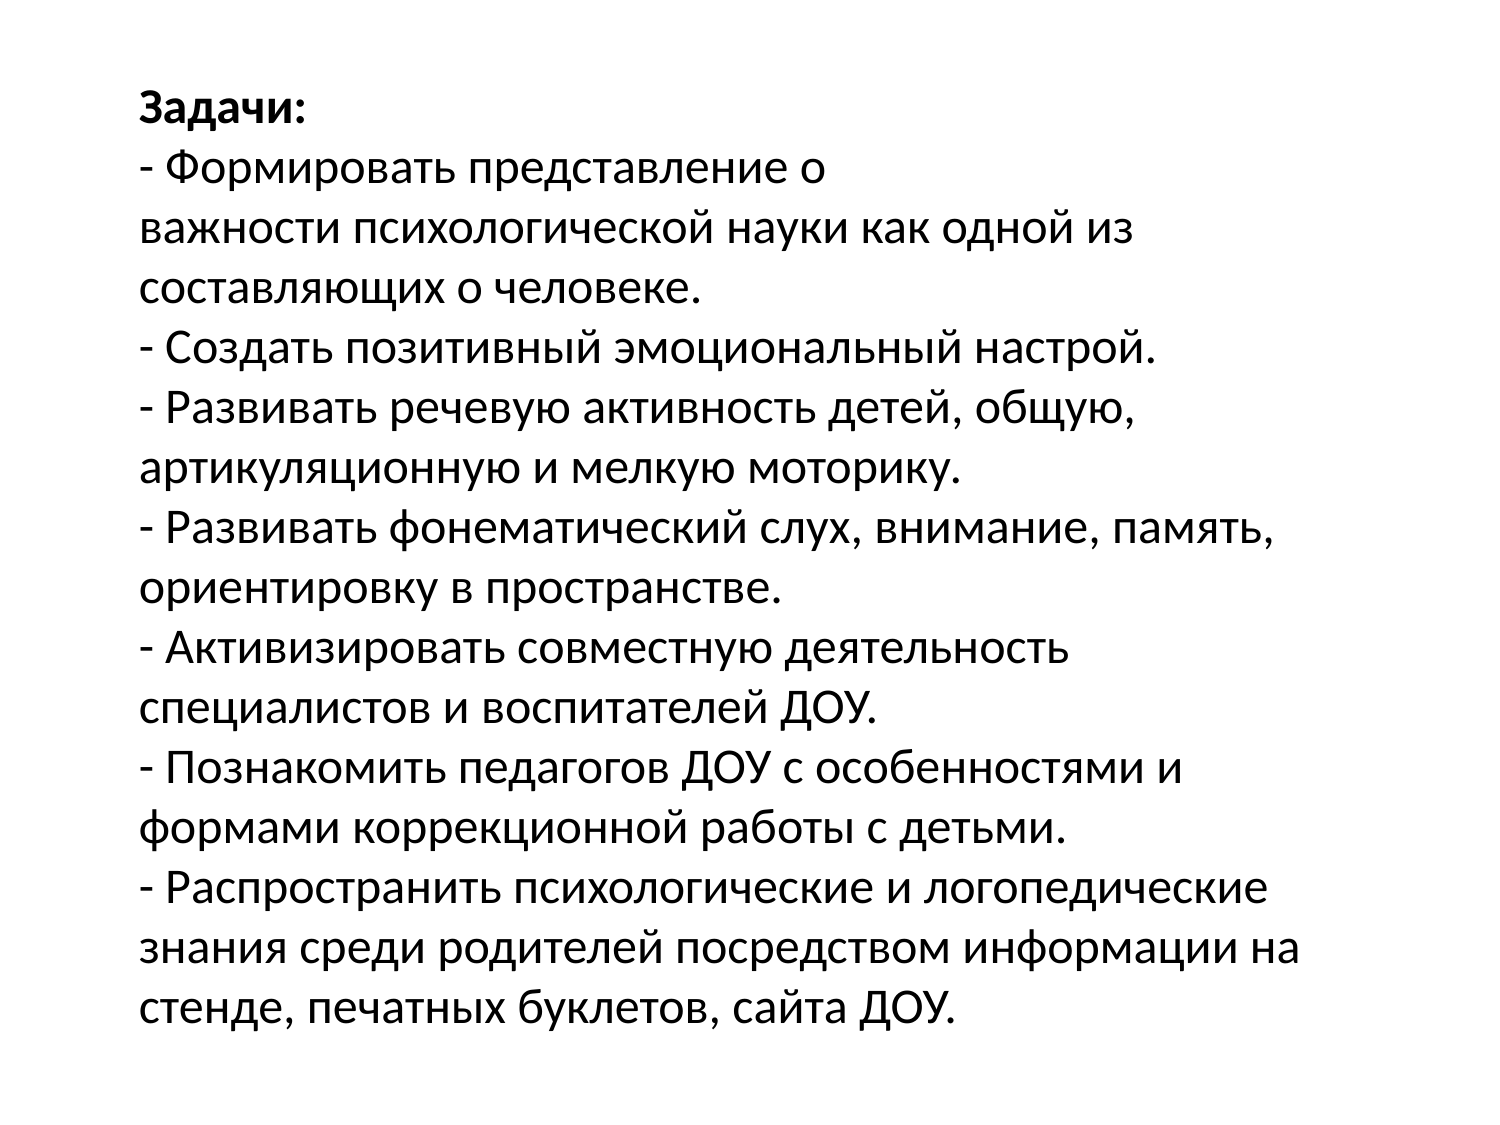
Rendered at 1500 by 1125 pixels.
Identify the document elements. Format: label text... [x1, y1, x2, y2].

text_box Задачи: - Формировать представление о важности психологической науки как одной из составляющих о человеке. - Создать позитивный эмоциональный настрой. - Развивать речевую активность детей, общую, артикуляционную и мелкую моторику. - Развивать фонематический слух, внимание, память, ориентировку в пространстве. - Активизировать совместную деятельность специалистов и воспитателей ДОУ. - Познакомить педагогов ДОУ с особенностями и формами коррекционной работы с детьми. - Распространить психологические и логопедические знания среди родителей посредством информации на стенде, печатных буклетов, сайта ДОУ. [123, 66, 1400, 1041]
